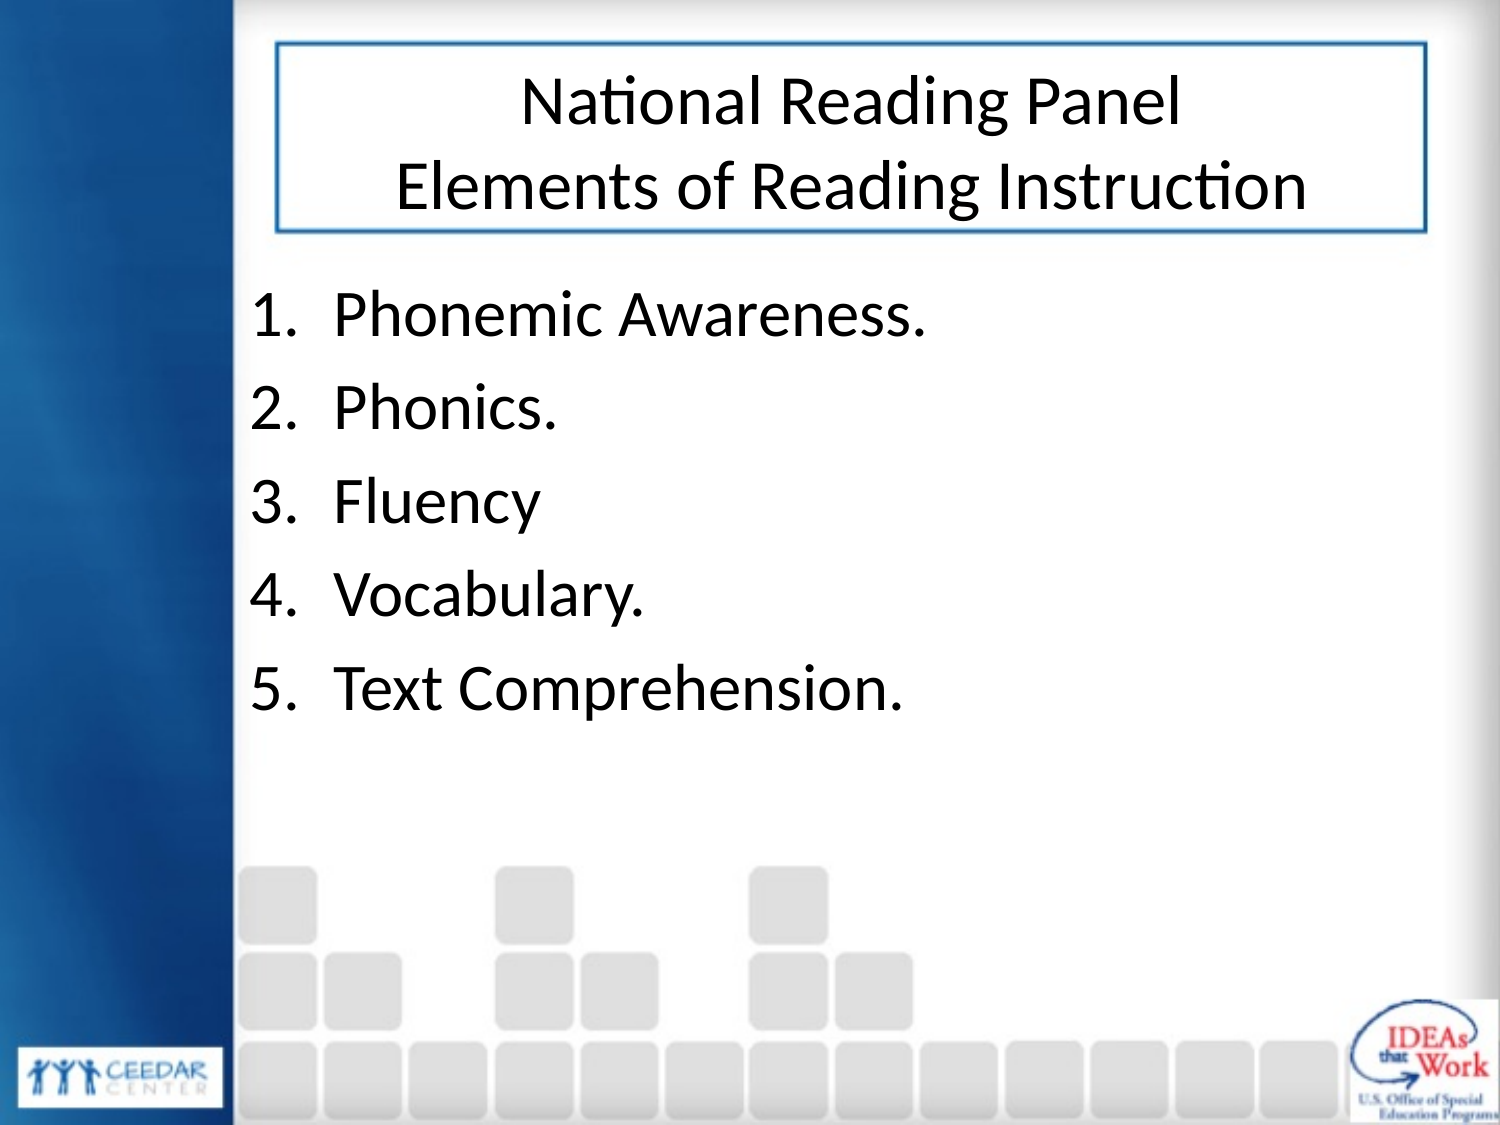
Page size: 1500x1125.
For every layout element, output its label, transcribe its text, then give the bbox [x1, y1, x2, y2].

title National Reading Panel Elements of Reading Instruction [279, 45, 1425, 233]
list Phonemic Awareness. Phonics. Fluency Vocabulary. Text Comprehension. [234, 262, 1425, 1005]
picture [0, 0, 1500, 1125]
